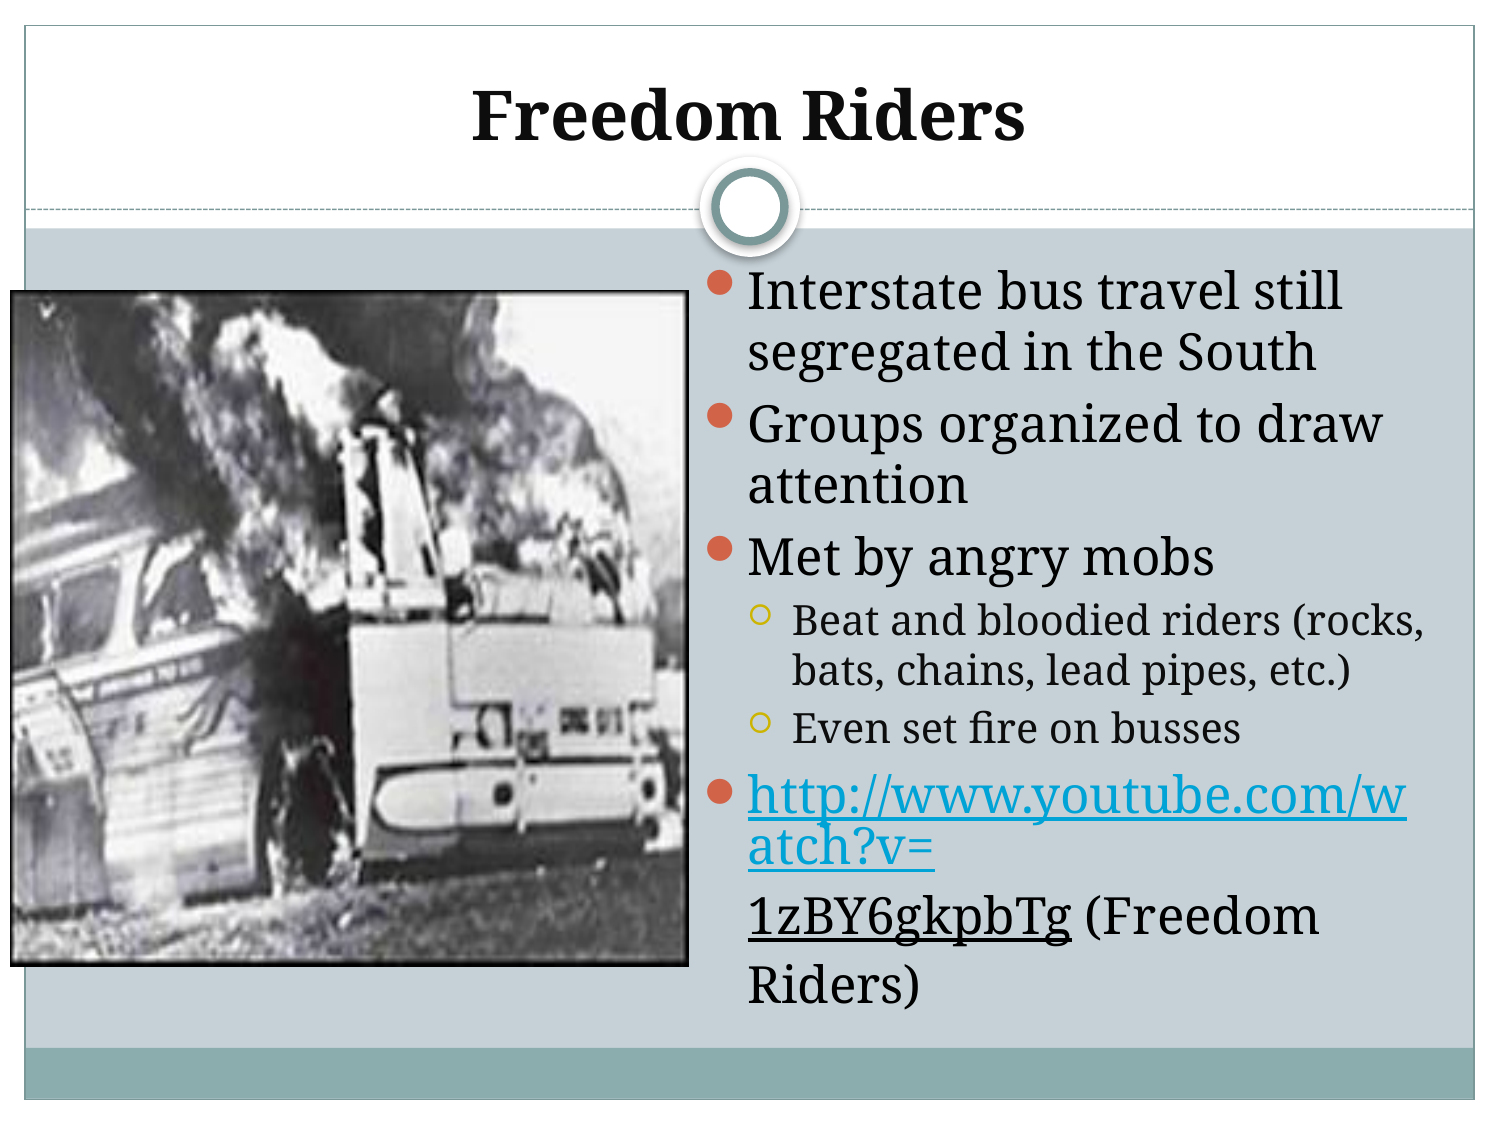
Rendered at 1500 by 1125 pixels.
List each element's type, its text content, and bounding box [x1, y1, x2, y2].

picture [9, 290, 689, 967]
title Freedom Riders [49, 37, 1450, 162]
list Interstate bus travel still segregated in the South Groups organized to draw attention Met by angry mobs Beat and bloodied riders (rocks, bats, chains, lead pipes, etc.) Even set fire on busses http://www.youtube.com/watch?v=1zBY6gkpbTg (Freedom Riders) [688, 250, 1445, 1001]
